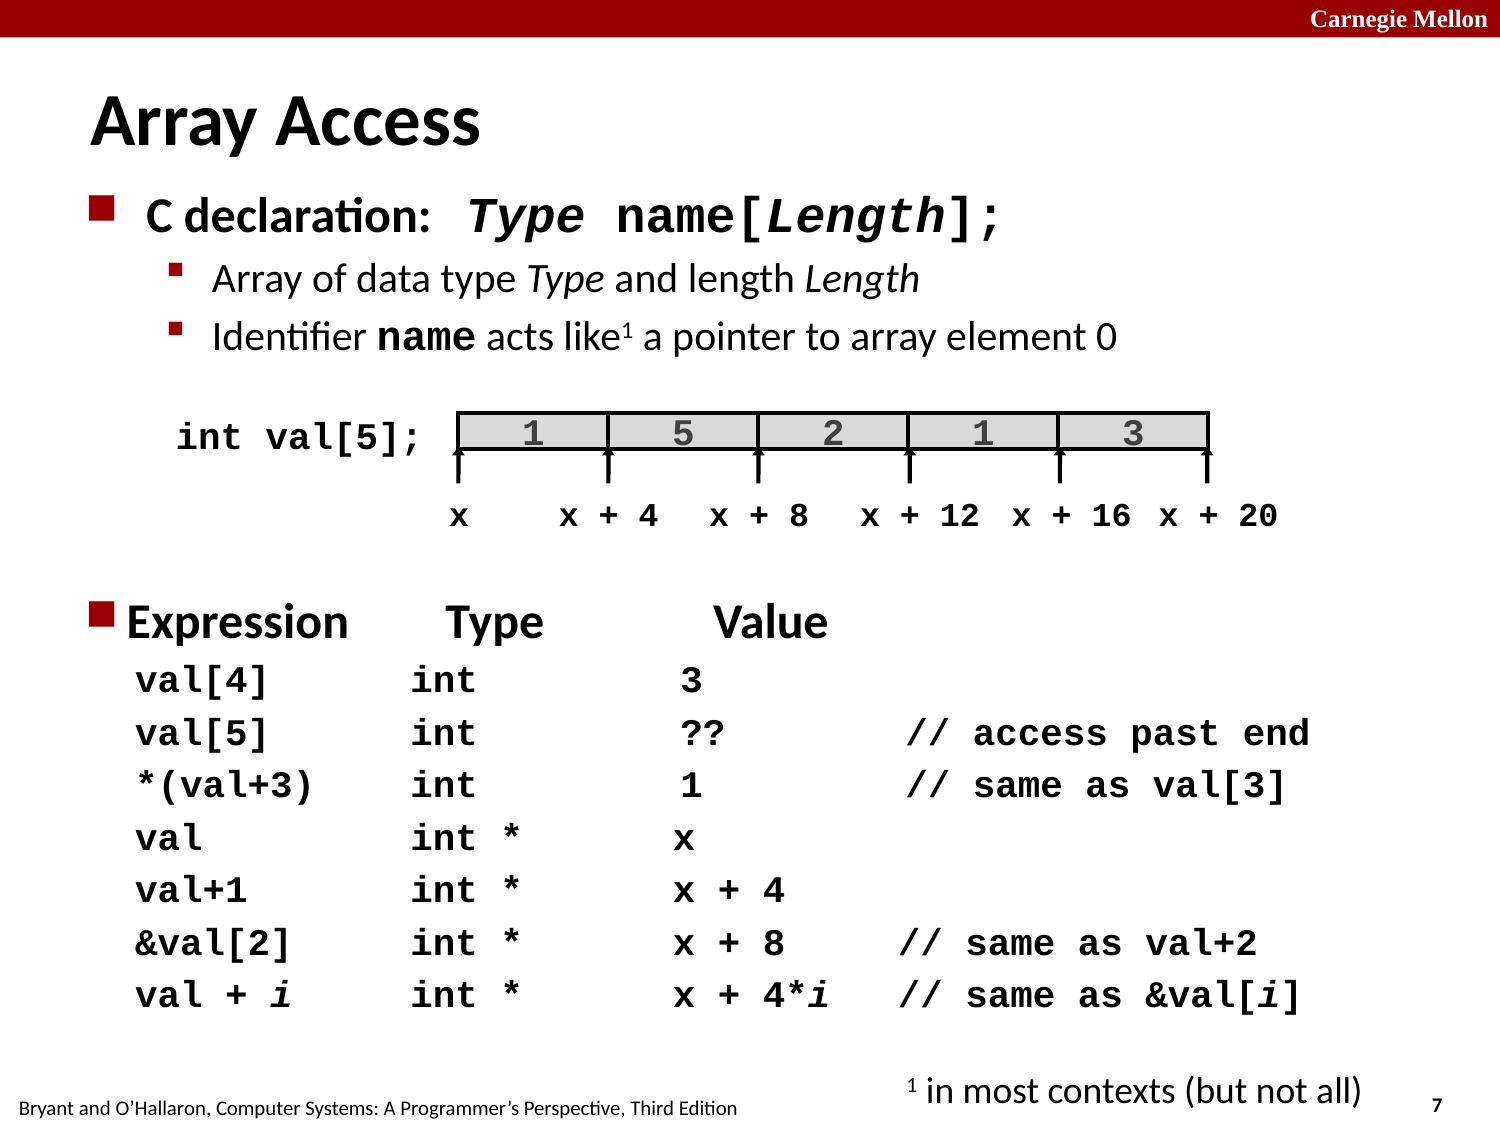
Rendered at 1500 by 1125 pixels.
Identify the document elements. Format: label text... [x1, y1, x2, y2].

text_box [158, 404, 1301, 542]
text_box int 3 int ?? // access past end int 1 // same as val[3] int * x int * x + 4 int * x + 8 // same as val+2 int * x + 4*i // same as &val[i] [395, 647, 1436, 1046]
text_box val[4] val[5] *(val+3) val val+1 &val[2] val + i [120, 647, 341, 1035]
text_box 1 in most contexts (but not all) [891, 1058, 1425, 1119]
title Array Access [74, 68, 988, 163]
list C declaration: Type name[Length]; Array of data type Type and length Length Identifier name acts like1 a pointer to array element 0 Expression Type Value [74, 174, 1399, 1113]
